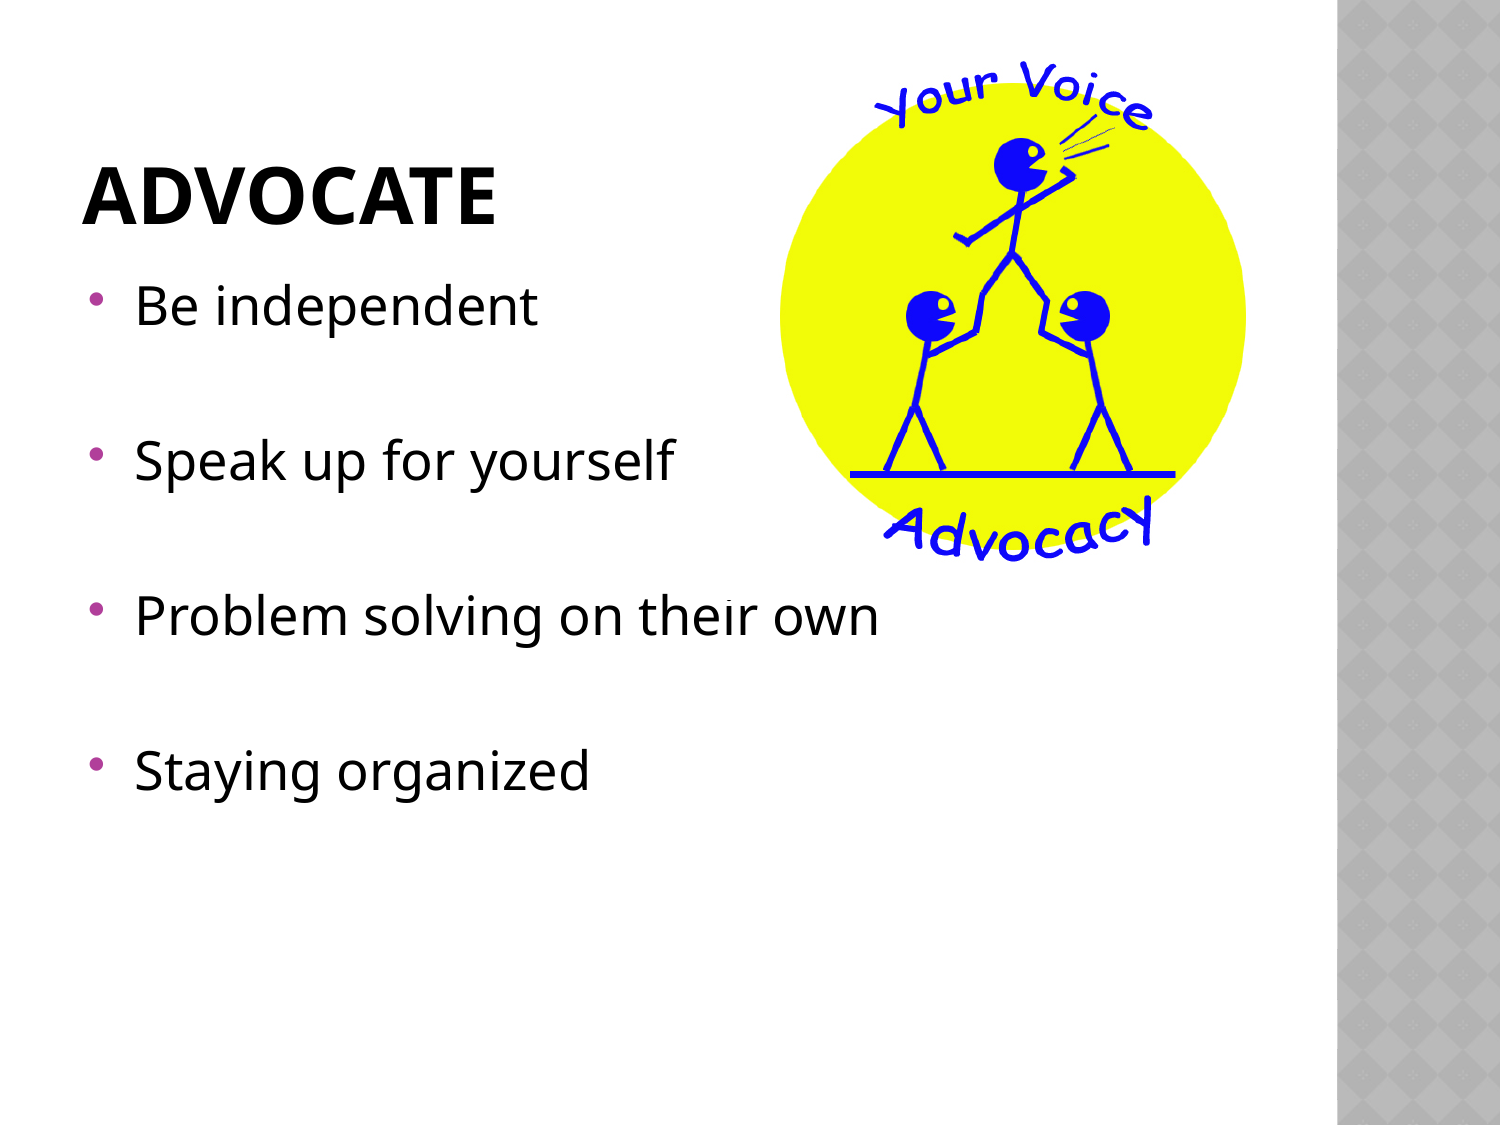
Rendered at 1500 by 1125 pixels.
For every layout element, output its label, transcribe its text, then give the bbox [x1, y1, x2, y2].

title Advocate [75, 52, 718, 240]
list Be independent Speak up for yourself Problem solving on their own Staying organized [75, 264, 1263, 1059]
picture [724, 37, 1288, 601]
